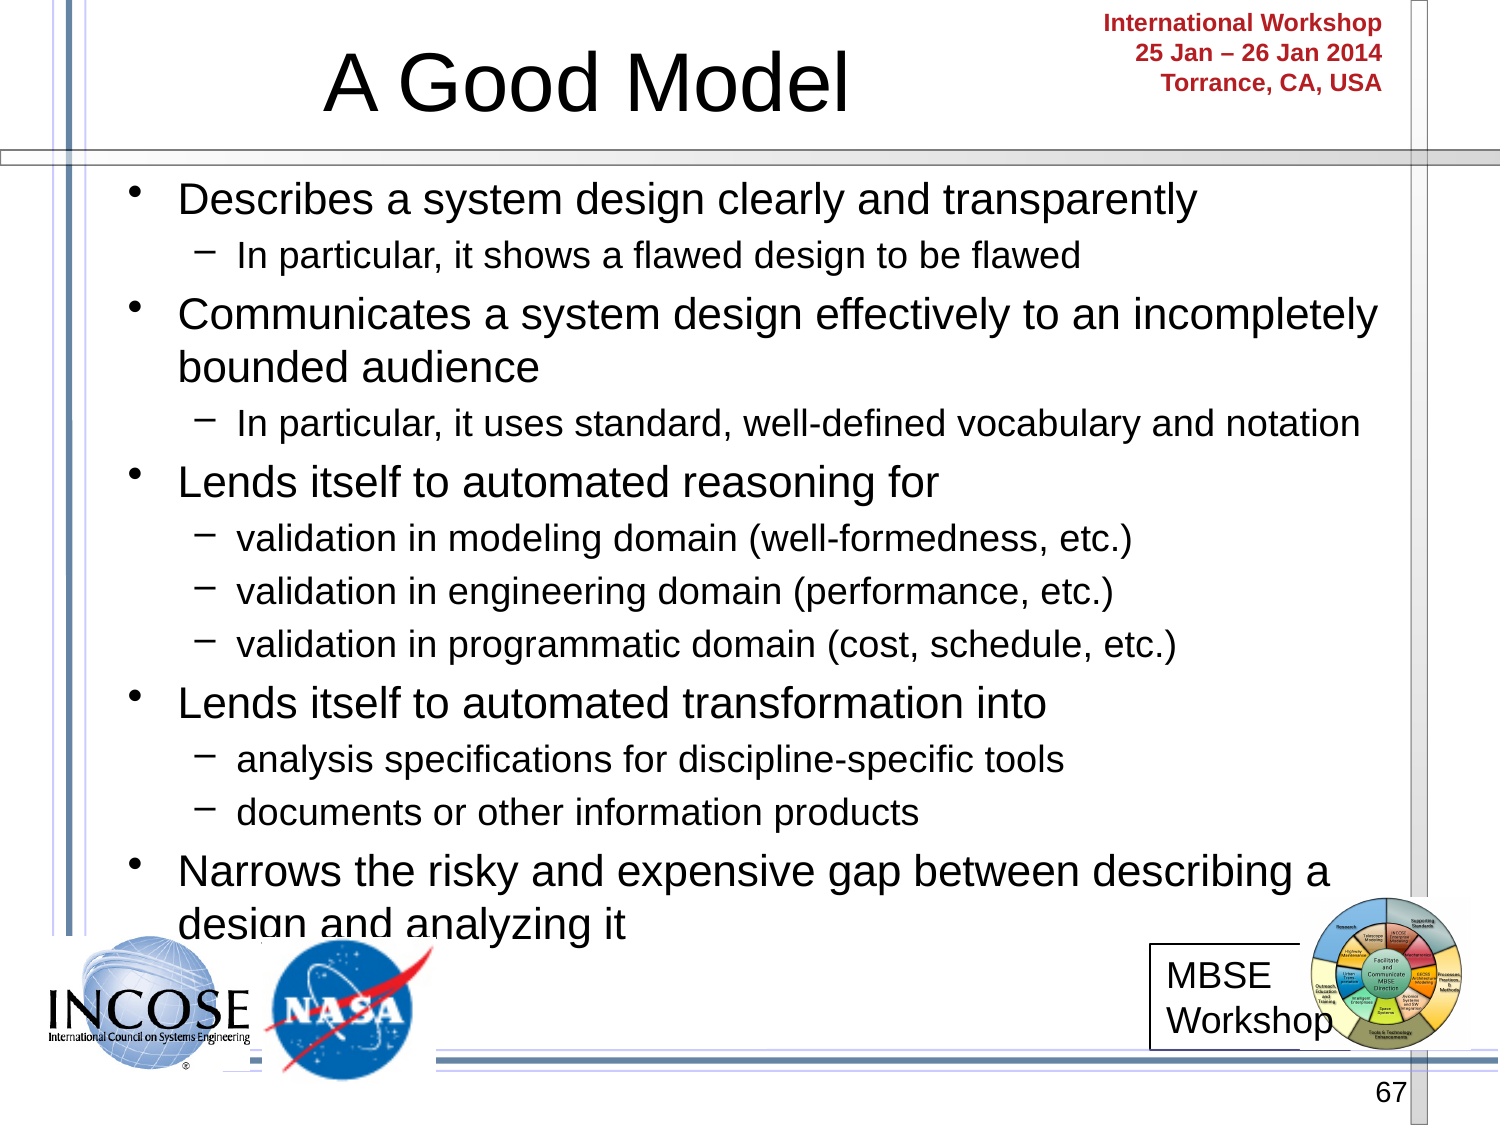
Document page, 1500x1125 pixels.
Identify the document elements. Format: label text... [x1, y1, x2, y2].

list Describes a system design clearly and transparently In particular, it shows a flawed design to be flawed Communicates a system design effectively to an incompletely bounded audience In particular, it uses standard, well-defined vocabulary and notation Lends itself to automated reasoning for validation in modeling domain (well-formedness, etc.) validation in engineering domain (performance, etc.) validation in programmatic domain (cost, schedule, etc.) Lends itself to automated transformation into analysis specifications for discipline-specific tools documents or other information products Narrows the risky and expensive gap between describing a design and analyzing it [112, 162, 1400, 963]
title A Good Model [75, 0, 1100, 157]
picture [262, 937, 436, 1084]
picture [48, 936, 250, 1071]
slide_number 67 [1072, 1065, 1423, 1125]
